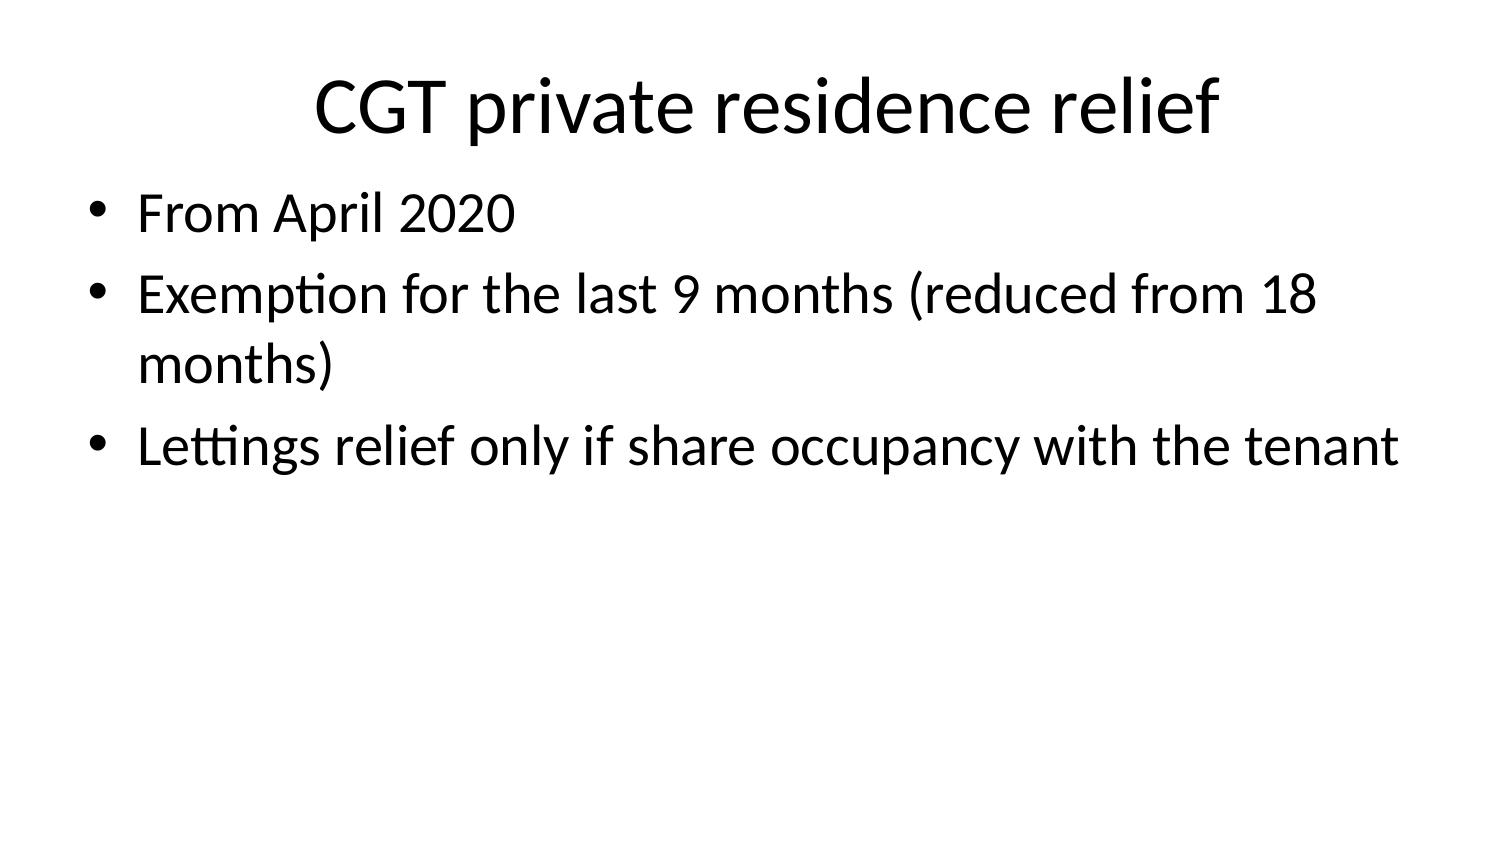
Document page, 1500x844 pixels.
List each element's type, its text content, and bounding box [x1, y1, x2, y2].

list From April 2020 Exemption for the last 9 months (reduced from 18 months) Lettings relief only if share occupancy with the tenant [72, 166, 1464, 760]
title CGT private residence relief [72, 44, 1464, 144]
